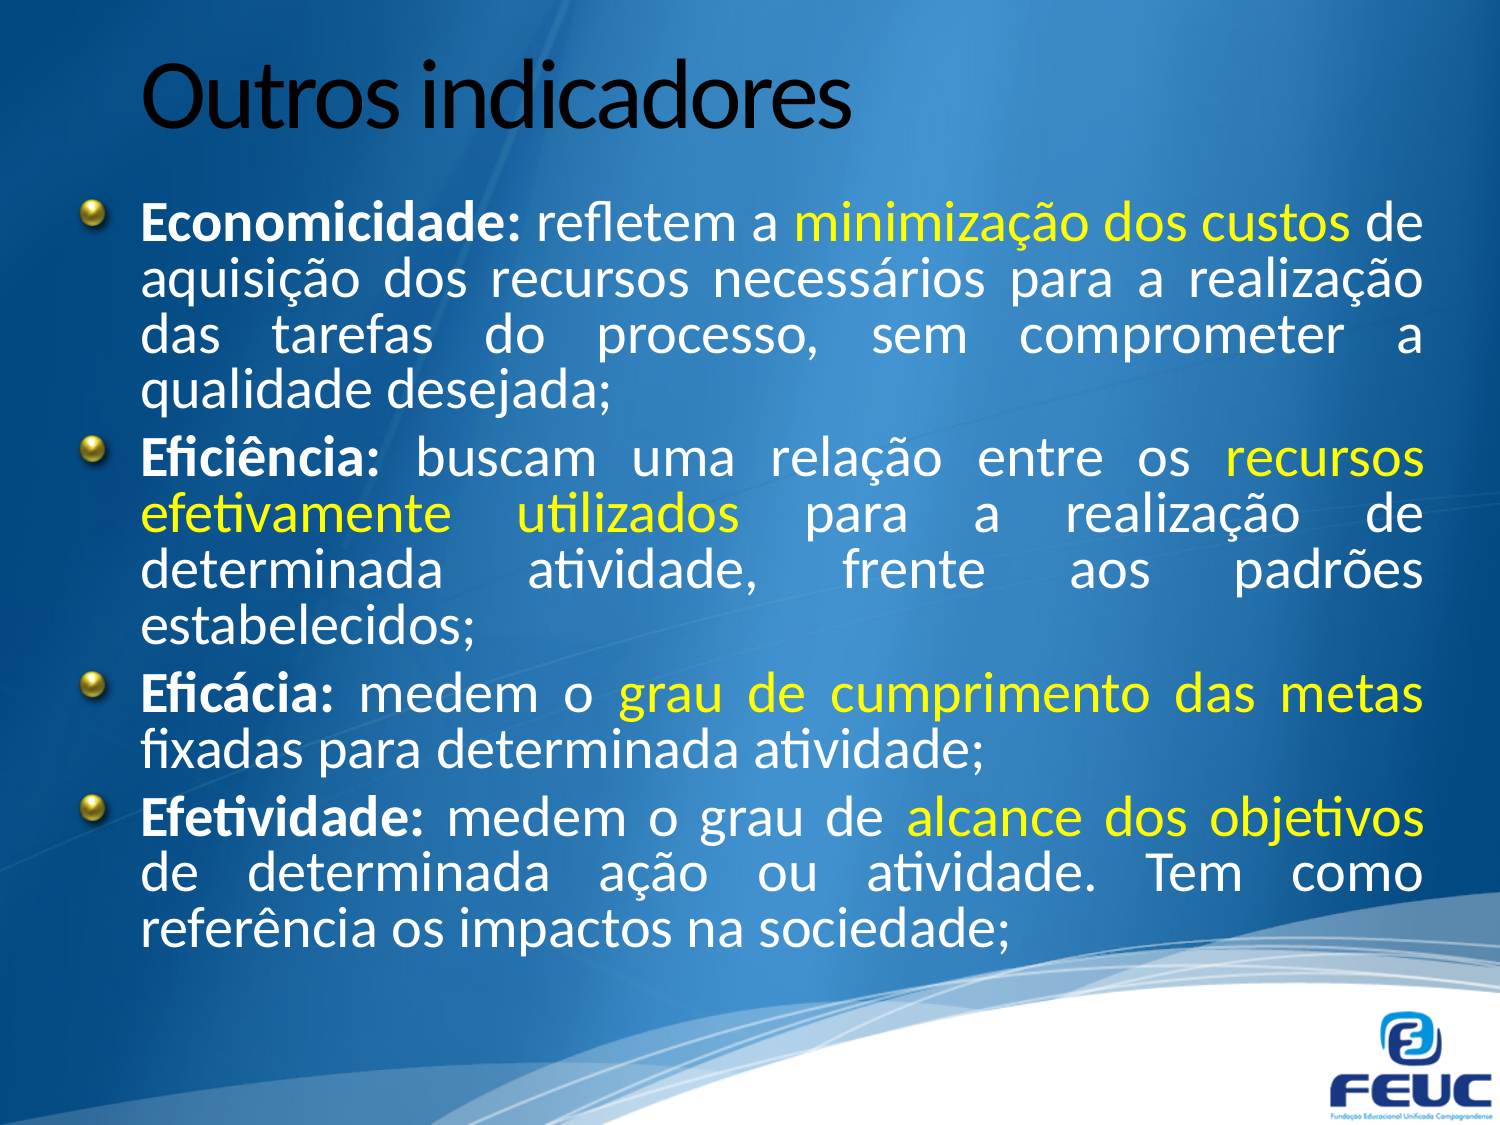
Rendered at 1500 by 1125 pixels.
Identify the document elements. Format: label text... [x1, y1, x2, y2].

list Economicidade: refletem a minimização dos custos de aquisição dos recursos necessários para a realização das tarefas do processo, sem comprometer a qualidade desejada; Eficiência: buscam uma relação entre os recursos efetivamente utilizados para a realização de determinada atividade, frente aos padrões estabelecidos; Eficácia: medem o grau de cumprimento das metas fixadas para determinada atividade; Efetividade: medem o grau de alcance dos objetivos de determinada ação ou atividade. Tem como referência os impactos na sociedade; [75, 196, 1425, 1017]
picture [0, 0, 1500, 1125]
title Outros indicadores [140, 42, 1360, 196]
